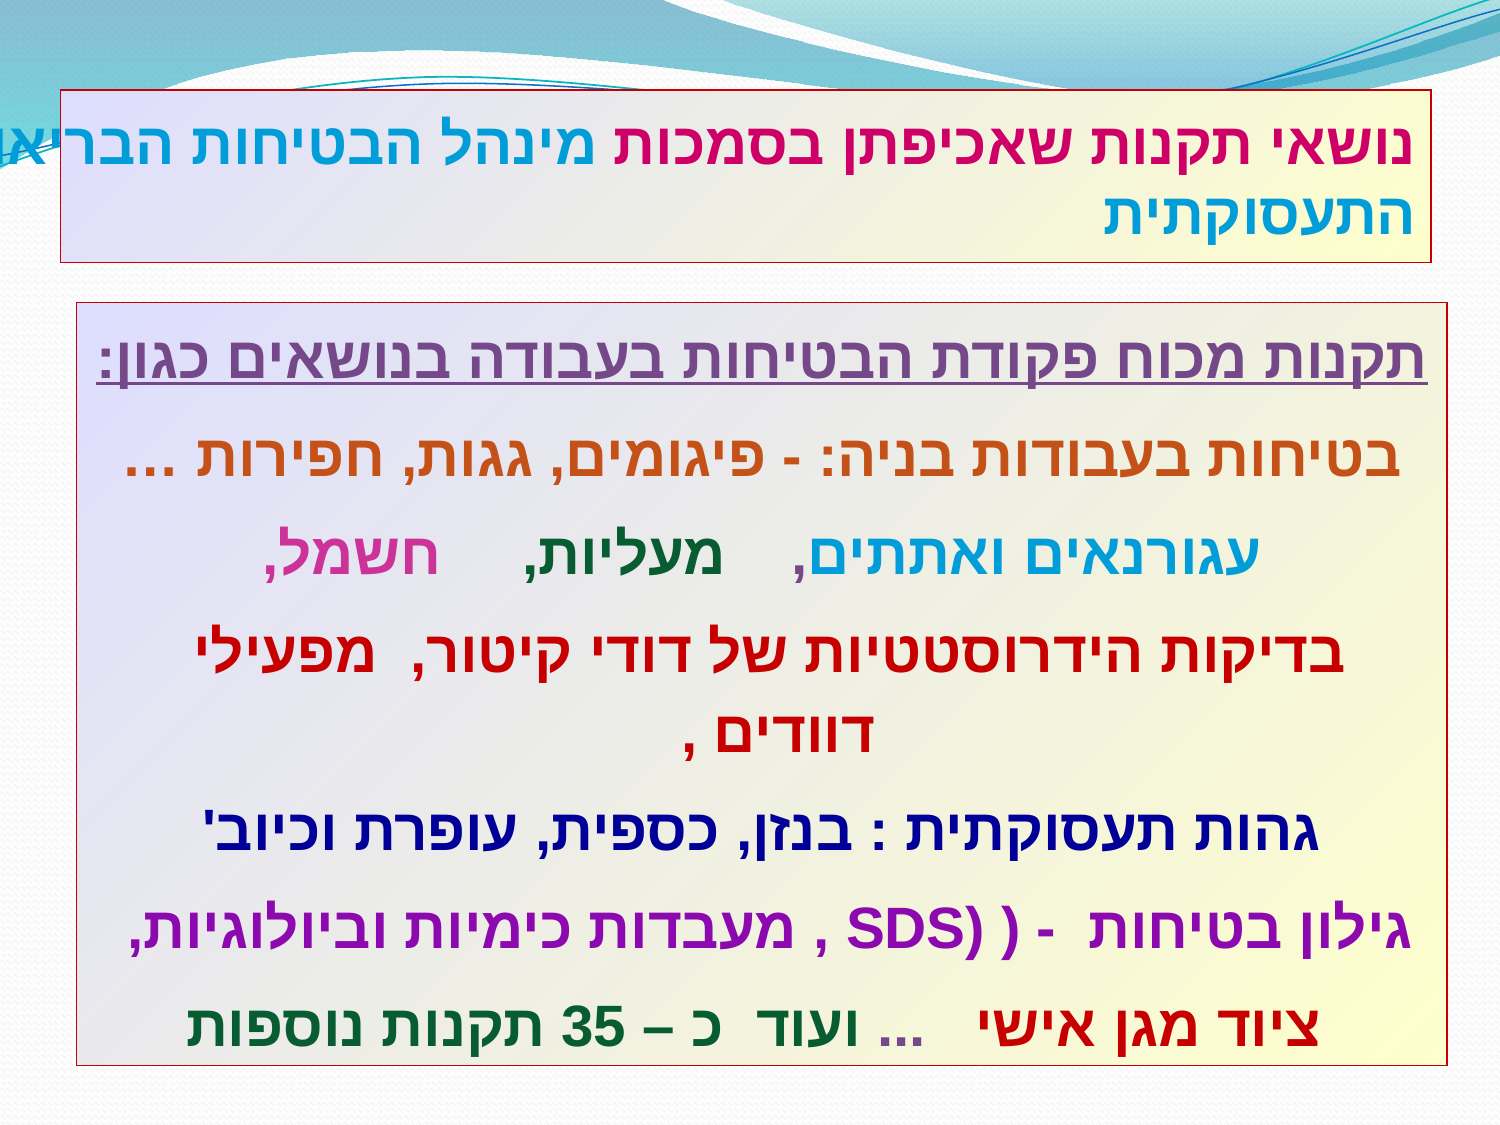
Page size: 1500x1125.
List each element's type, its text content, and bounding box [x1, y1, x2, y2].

text_box תקנות מכוח פקודת הבטיחות בעבודה בנושאים כגון: בטיחות בעבודות בניה: - פיגומים, גגות, חפירות … עגורנאים ואתתים, מעליות, חשמל, בדיקות הידרוסטטיות של דודי קיטור, מפעילי דוודים , גהות תעסוקתית : בנזן, כספית, עופרת וכיוב' גילון בטיחות - ( (SDS , מעבדות כימיות וביולוגיות, ציוד מגן אישי ... ועוד כ – 35 תקנות נוספות [76, 302, 1448, 1066]
text_box [1358, 447, 1422, 507]
text_box נושאי תקנות שאכיפתן בסמכות מינהל הבטיחות הבריאות התעסוקתית [60, 90, 1432, 263]
